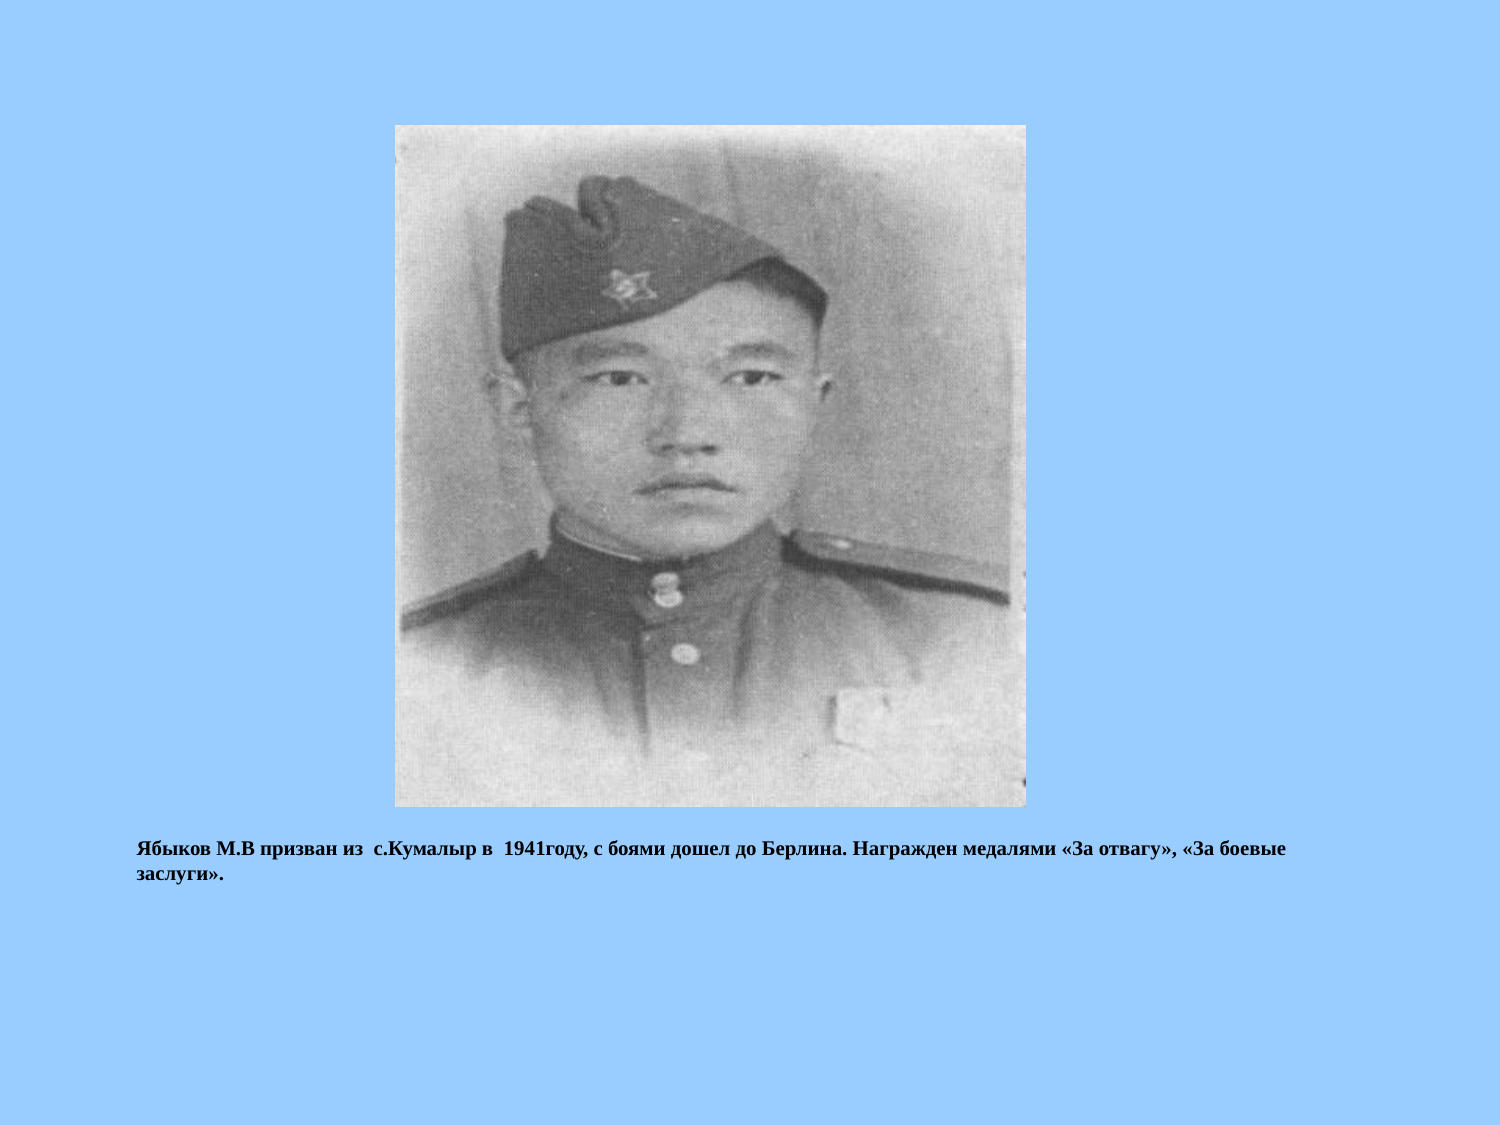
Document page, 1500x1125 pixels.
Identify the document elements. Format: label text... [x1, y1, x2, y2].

text_box Ябыков М.В призван из с.Кумалыр в 1941году, с боями дошел до Берлина. Награжден медалями «За отвагу», «За боевые заслуги». [121, 827, 1379, 892]
picture [395, 125, 1026, 807]
